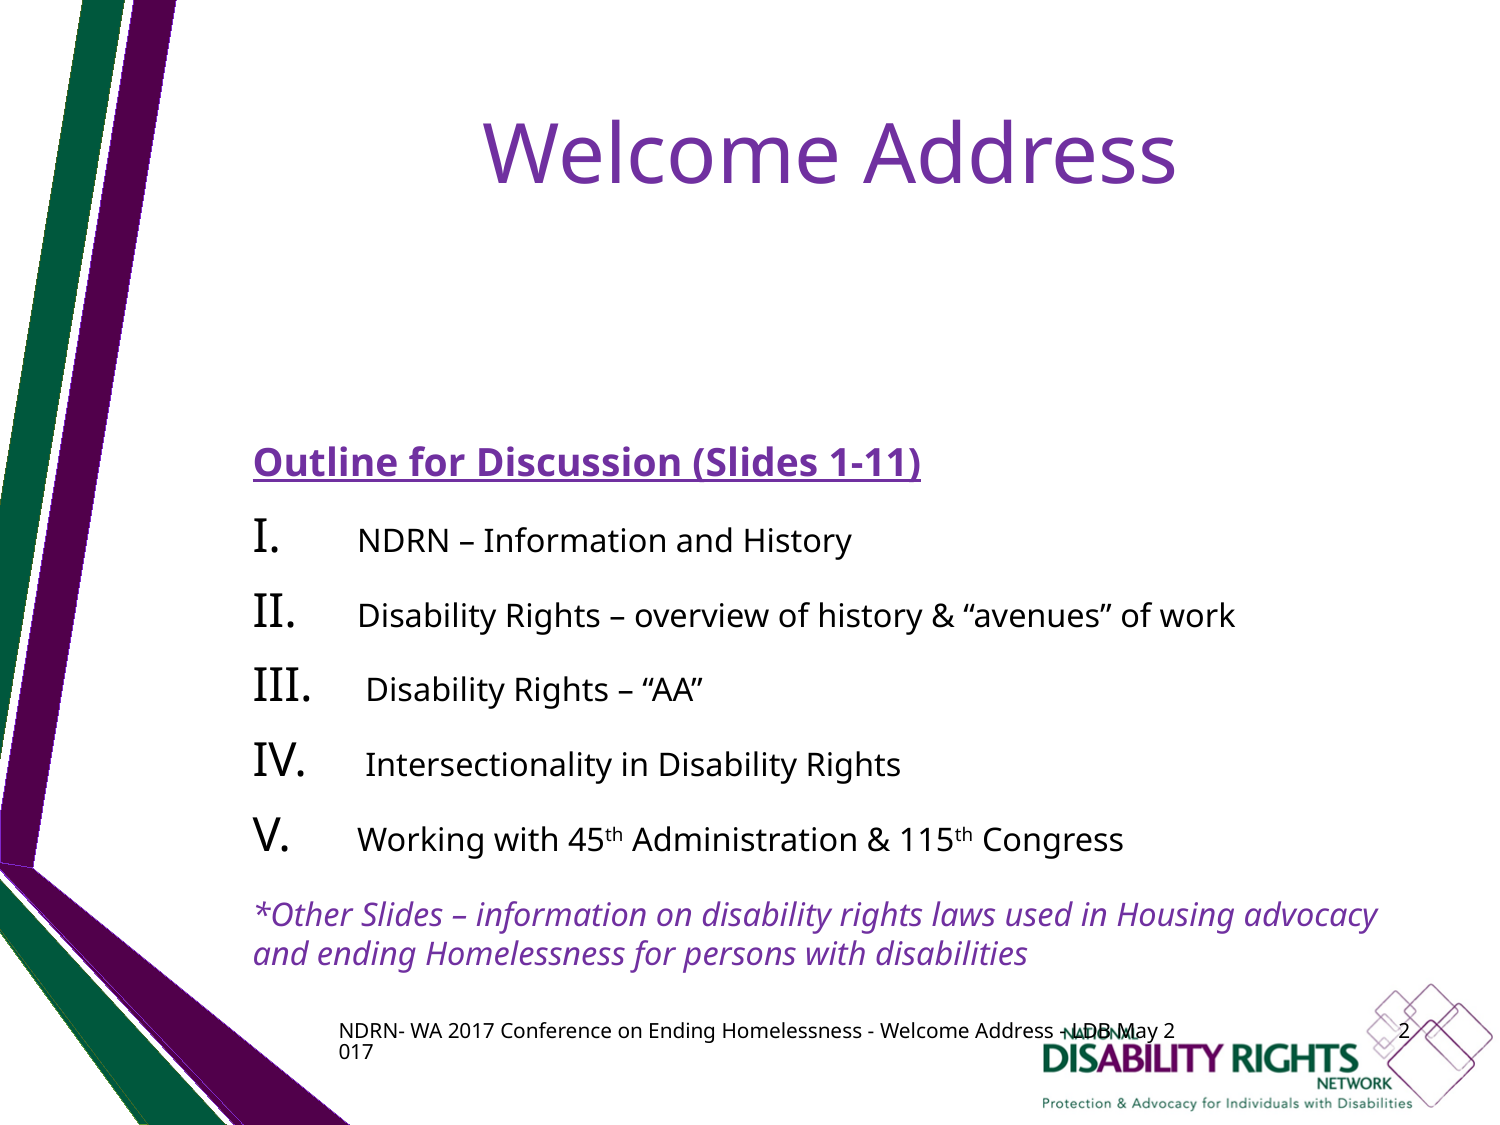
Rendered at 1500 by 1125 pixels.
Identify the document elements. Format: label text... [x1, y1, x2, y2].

slide_number 2 [1354, 1001, 1425, 1062]
list Outline for Discussion (Slides 1-11) NDRN – Information and History Disability Rights – overview of history & “avenues” of work Disability Rights – “AA” Intersectionality in Disability Rights Working with 45th Administration & 115th Congress *Other Slides – information on disability rights laws used in Housing advocacy and ending Homelessness for persons with disabilities [237, 262, 1425, 985]
footer NDRN- WA 2017 Conference on Ending Homelessness - Welcome Address - LDB May 2017 [323, 1001, 1196, 1062]
picture [1036, 970, 1500, 1125]
title Welcome Address [237, 75, 1425, 225]
